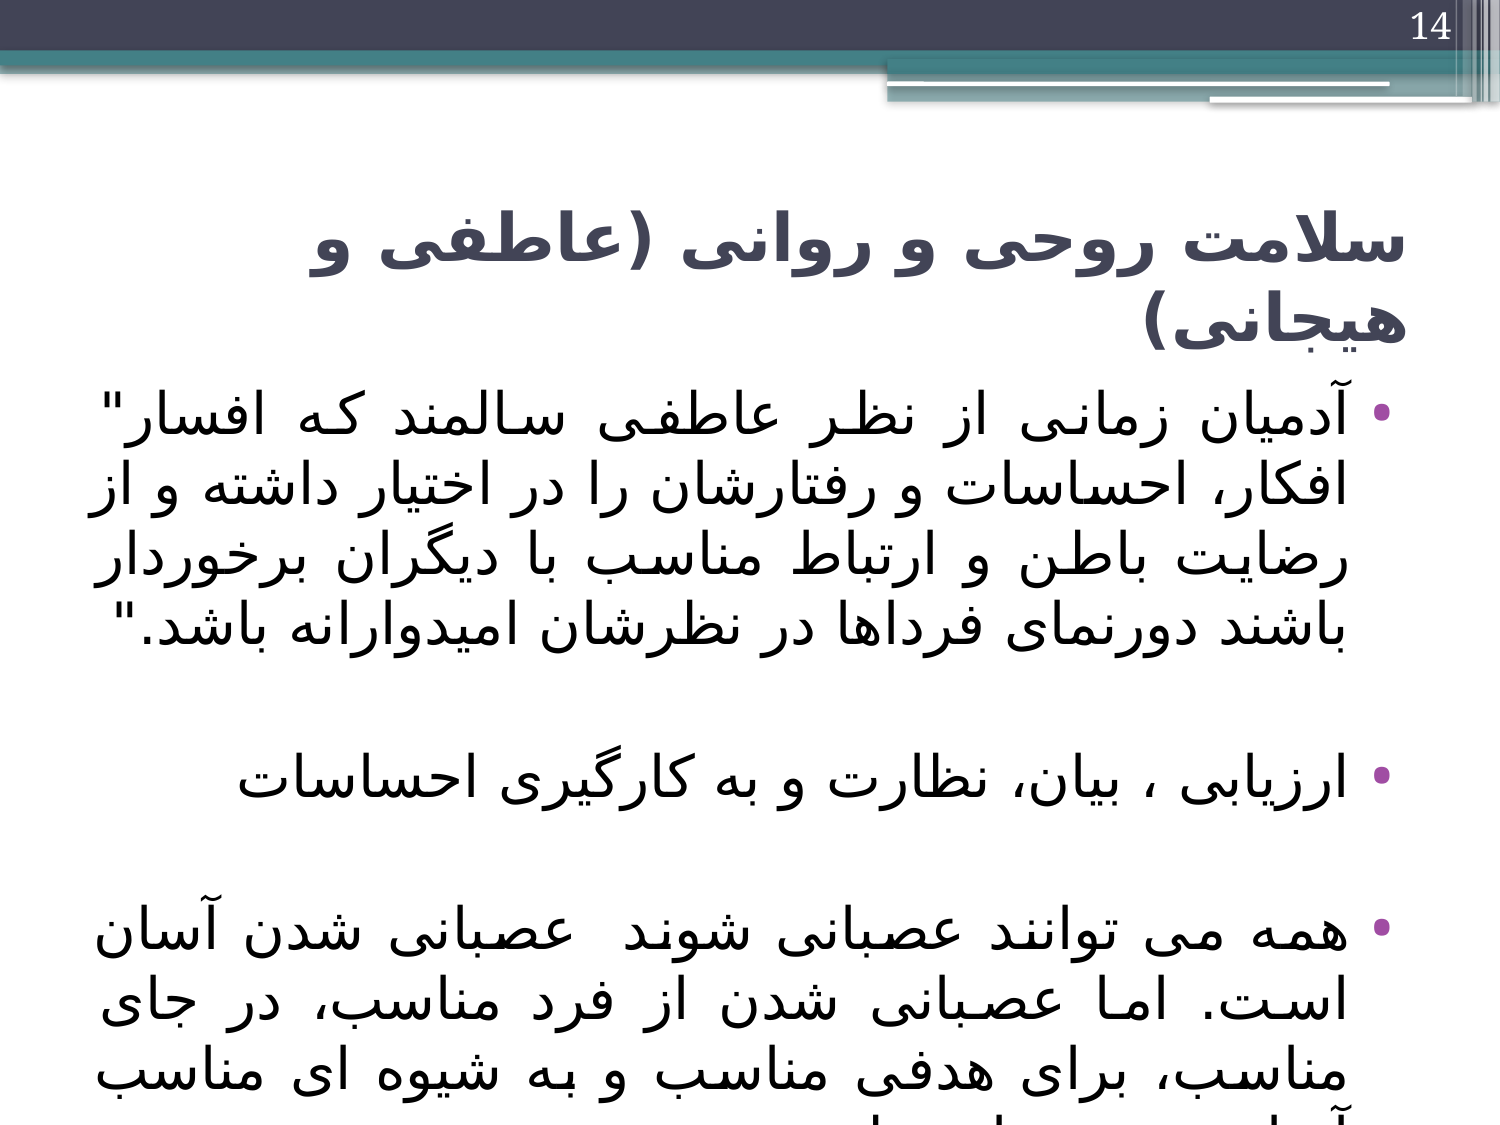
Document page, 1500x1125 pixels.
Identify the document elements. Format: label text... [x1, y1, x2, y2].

slide_number 14 [1341, 0, 1466, 61]
title سلامت روحی و روانی (عاطفی و هیجانی) [75, 187, 1425, 363]
list آدمیان زمانی از نظر عاطفی سالمند که افسار" افکار، احساسات و رفتارشان را در اختیار داشته و از رضایت باطن و ارتباط مناسب با دیگران برخوردار باشند دورنمای فرداها در نظرشان امیدوارانه باشد." ارزیابی ، بیان، نظارت و به کارگیری احساسات همه می توانند عصبانی شوند عصبانی شدن آسان است. اما عصبانی شدن از فرد مناسب، در جای مناسب، برای هدفی مناسب و به شیوه ای مناسب آسان نیست. ارسطو [75, 368, 1425, 1079]
